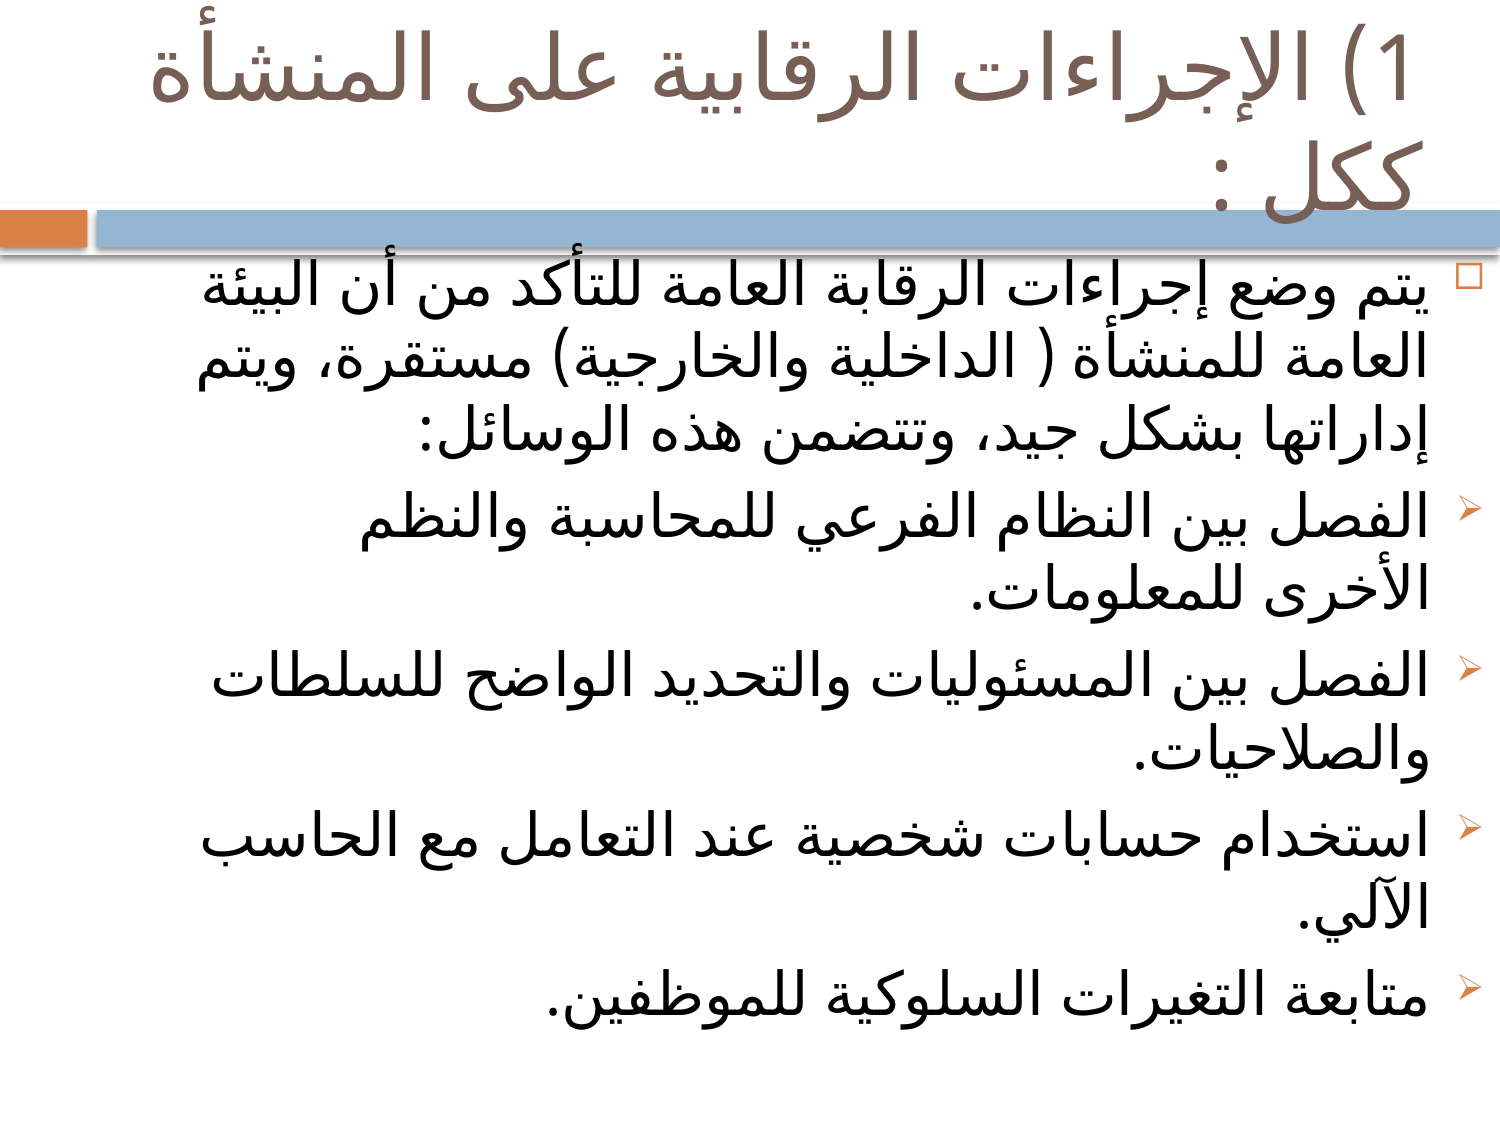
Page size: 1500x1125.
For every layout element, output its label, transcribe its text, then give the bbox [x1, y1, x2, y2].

title 1) الإجراءات الرقابية على المنشأة ككل : [100, 37, 1438, 200]
list يتم وضع إجراءات الرقابة العامة للتأكد من أن البيئة العامة للمنشأة ( الداخلية والخارجية) مستقرة، ويتم إداراتها بشكل جيد، وتتضمن هذه الوسائل: الفصل بين النظام الفرعي للمحاسبة والنظم الأخرى للمعلومات. الفصل بين المسئوليات والتحديد الواضح للسلطات والصلاحيات. استخدام حسابات شخصية عند التعامل مع الحاسب الآلي. متابعة التغيرات السلوكية للموظفين. [164, 237, 1500, 1025]
